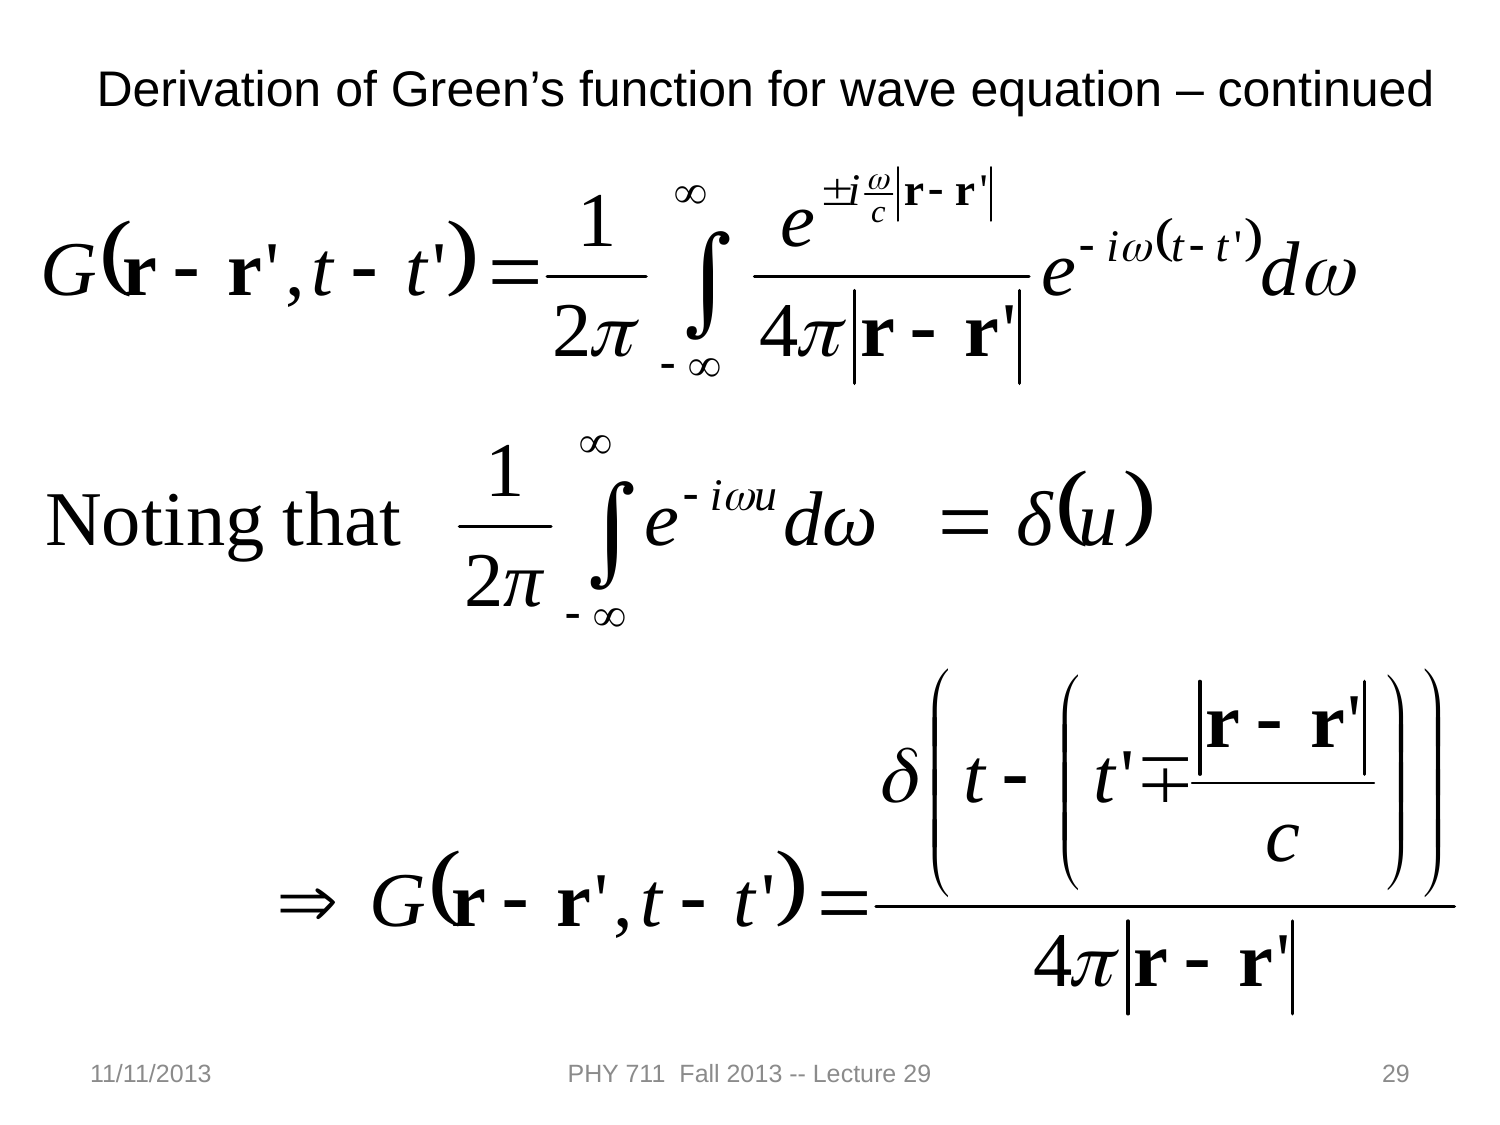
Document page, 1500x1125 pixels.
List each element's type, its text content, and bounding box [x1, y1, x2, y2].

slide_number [75, 1042, 425, 1103]
text_box Derivation of Green’s function for wave equation – continued [81, 49, 1475, 125]
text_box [31, 151, 1472, 1031]
footer PHY 711 Fall 2013 -- Lecture 29 [512, 1042, 988, 1103]
slide_number 29 [1074, 1042, 1425, 1103]
